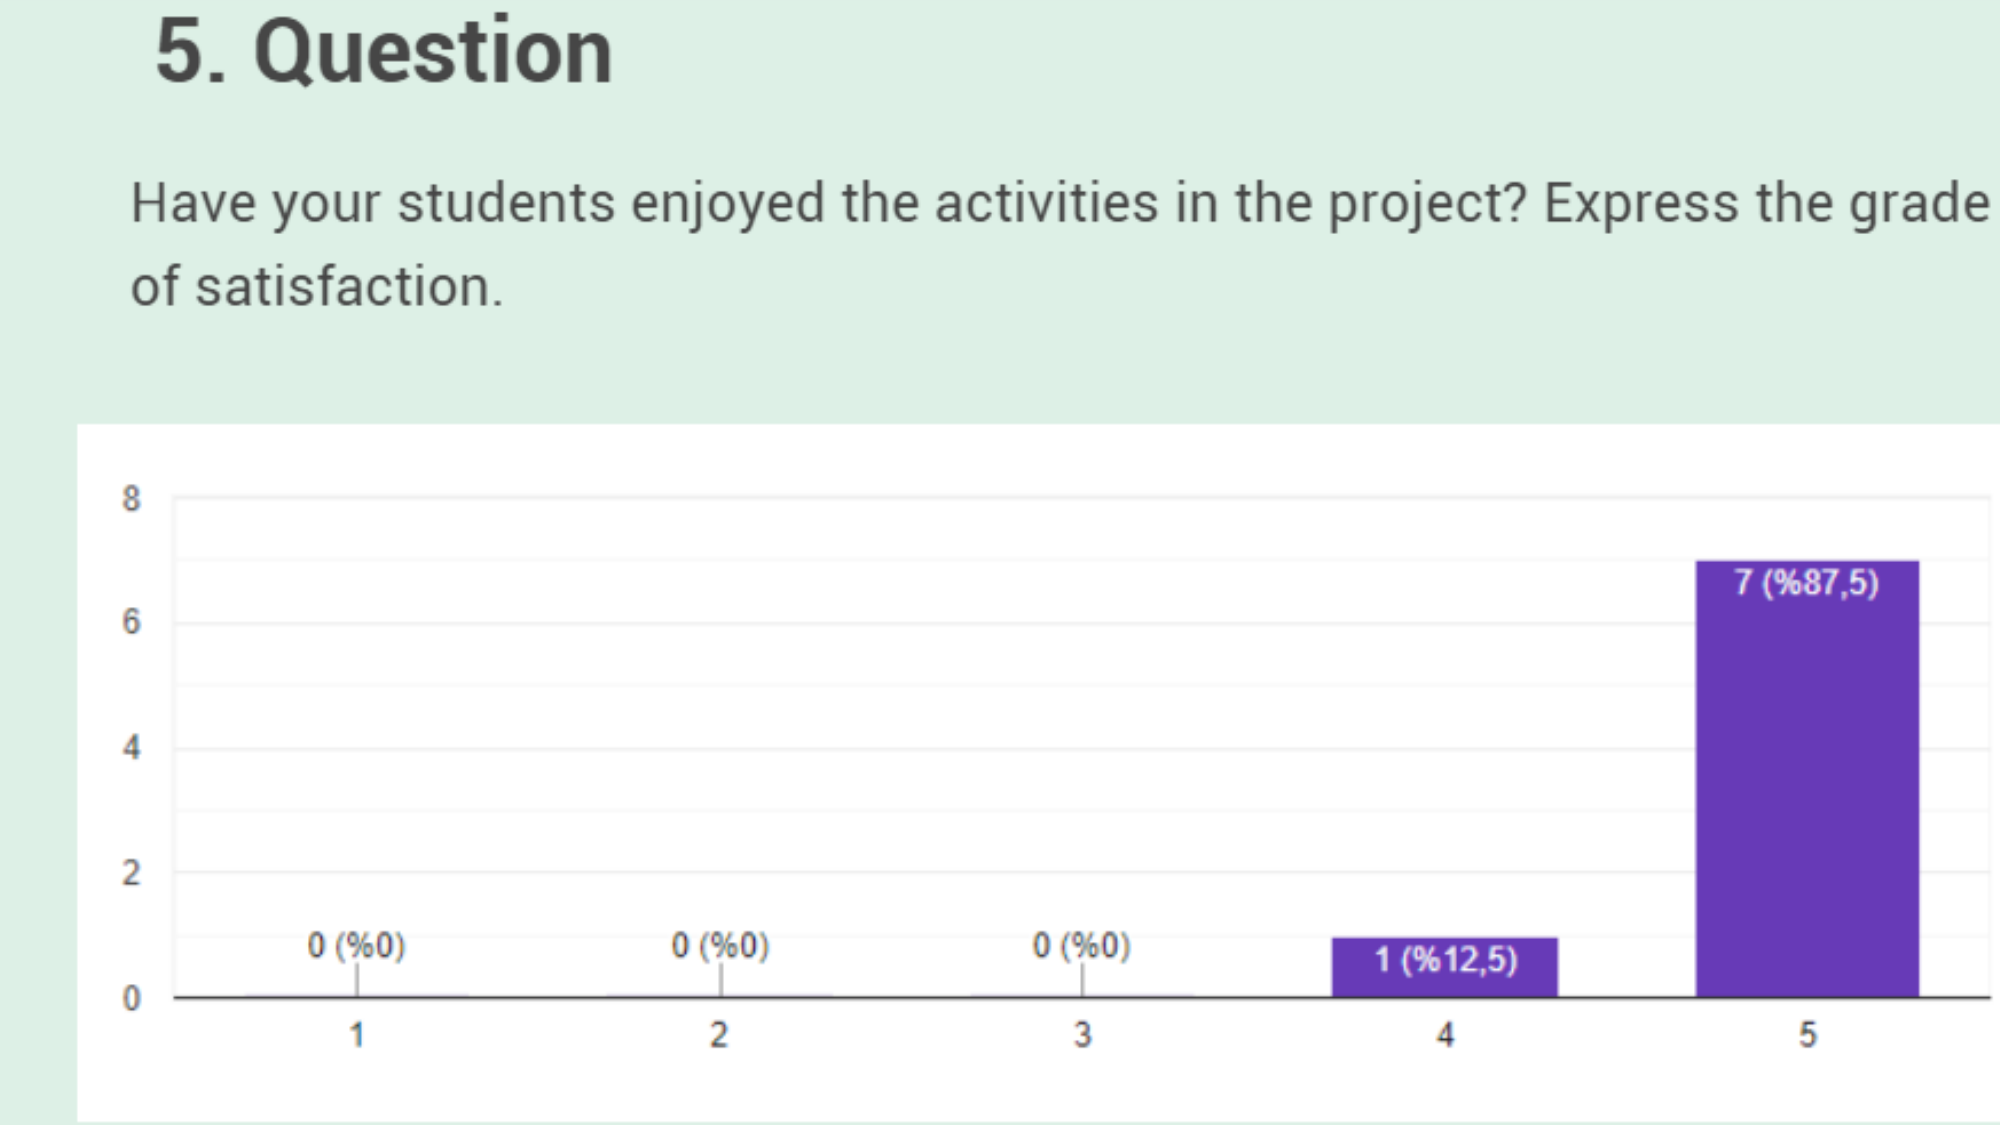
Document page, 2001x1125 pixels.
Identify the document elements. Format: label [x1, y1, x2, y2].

list [0, 0, 2000, 1125]
